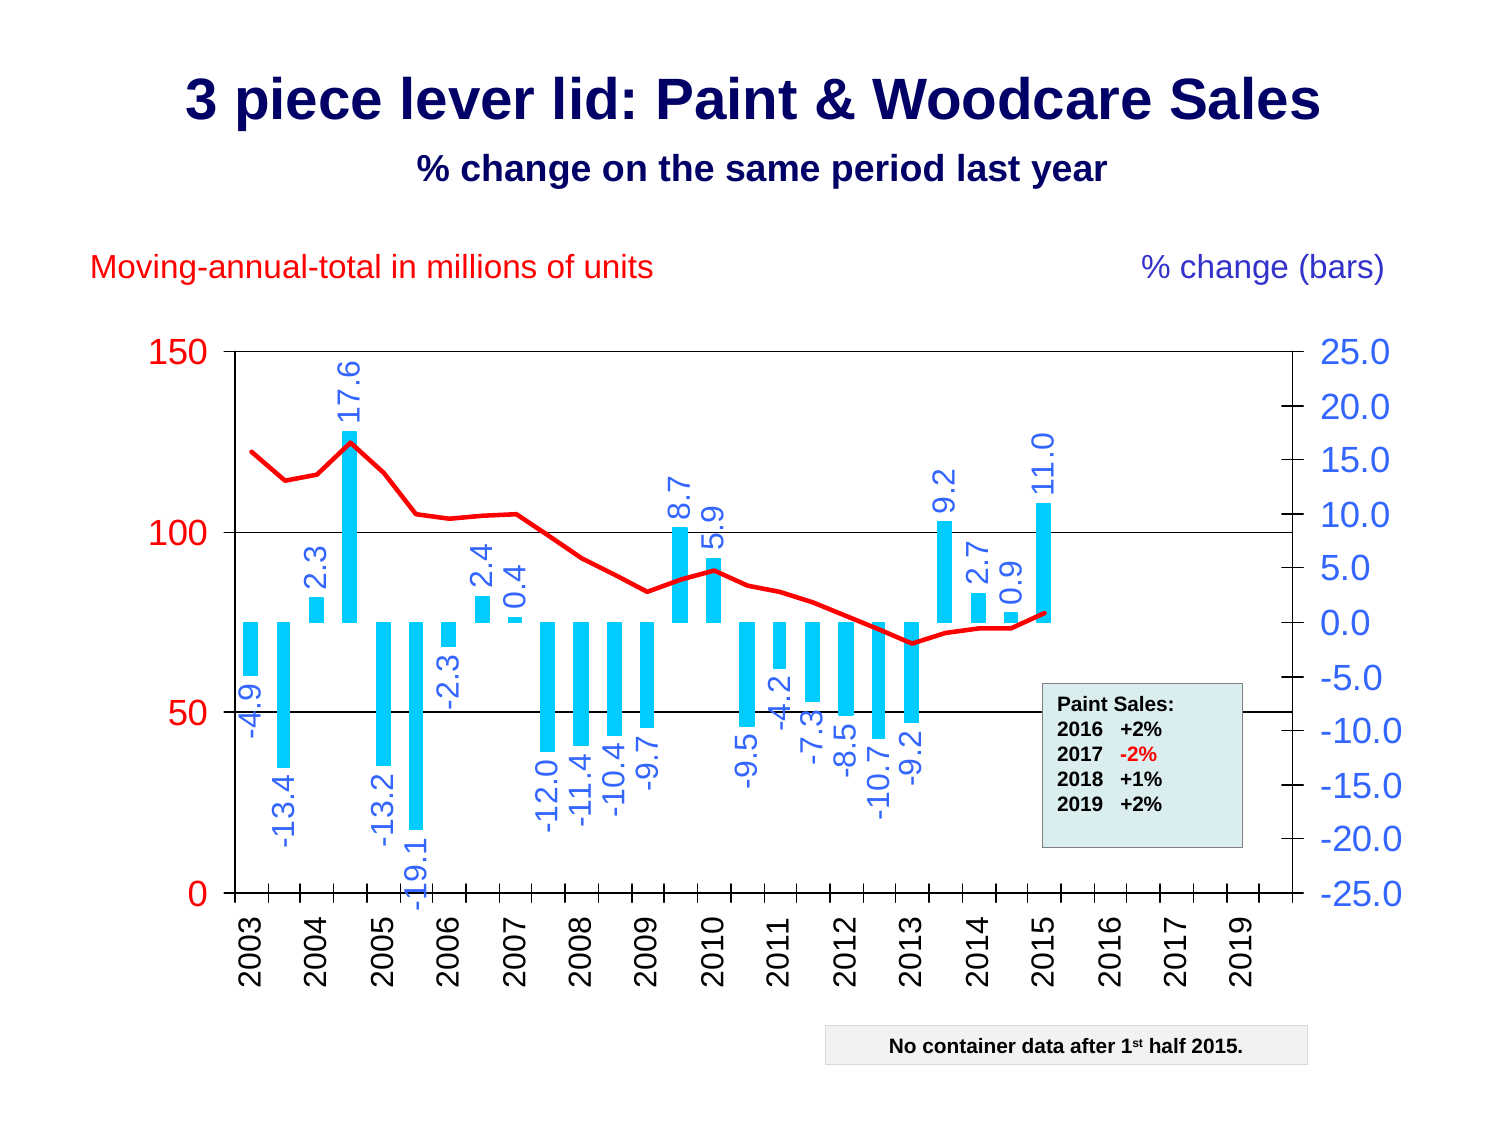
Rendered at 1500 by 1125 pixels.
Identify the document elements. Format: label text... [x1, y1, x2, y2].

title 3 piece lever lid: Paint & Woodcare Sales % change on the same period last year [87, 62, 1438, 250]
text_box % change (bars) [1074, 250, 1400, 273]
text_box Moving-annual-total in millions of units [74, 237, 675, 293]
text_box No container data after 1st half 2015. [825, 1025, 1308, 1065]
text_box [112, 274, 1438, 1002]
